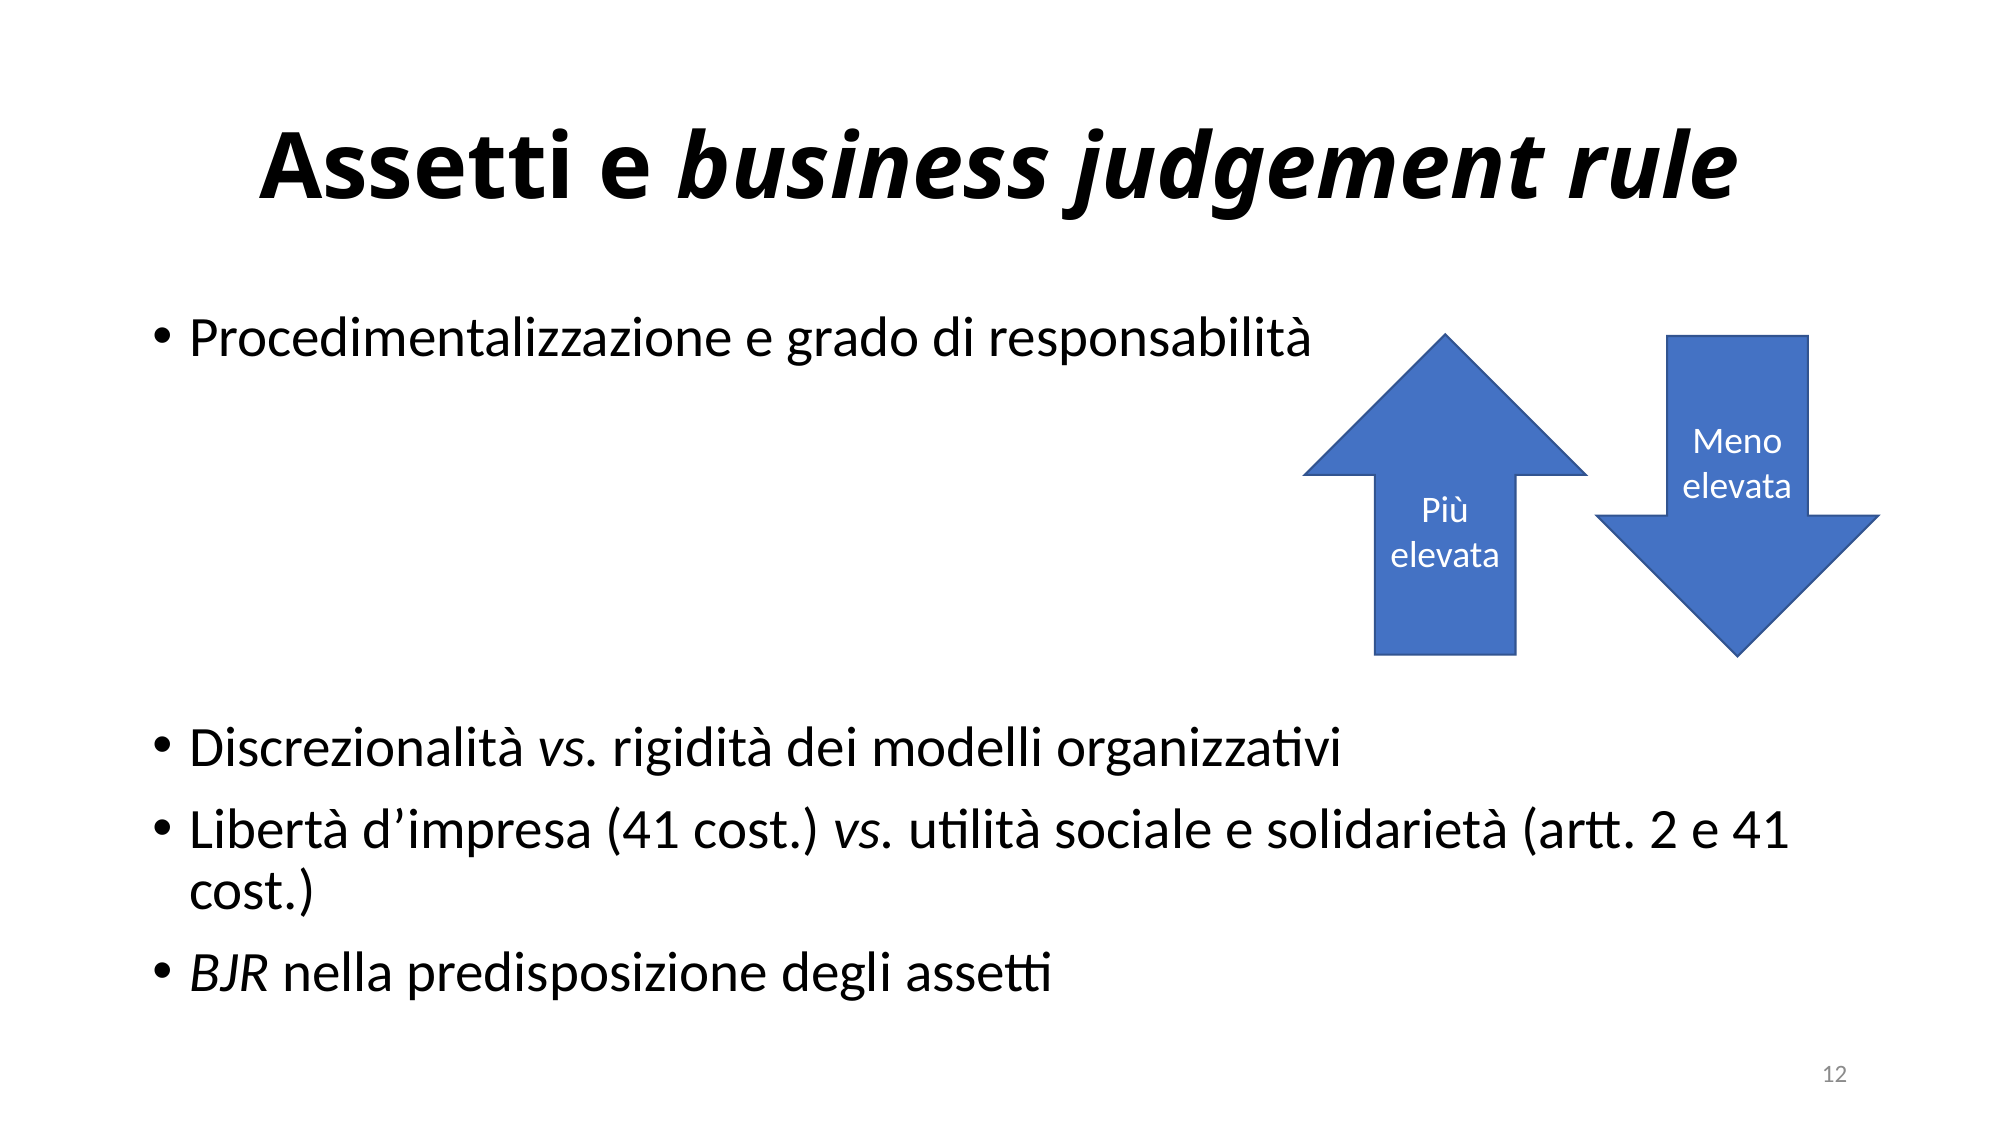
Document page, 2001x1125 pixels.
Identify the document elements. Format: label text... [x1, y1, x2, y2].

slide_number 12 [1412, 1042, 1863, 1103]
title Assetti e business judgement rule [137, 59, 1863, 278]
list Procedimentalizzazione e grado di responsabilità Discrezionalità vs. rigidità dei modelli organizzativi Libertà d’impresa (41 cost.) vs. utilità sociale e solidarietà (artt. 2 e 41 cost.) BJR nella predisposizione degli assetti [137, 299, 1863, 1014]
text_box Meno elevata [1594, 334, 1881, 658]
text_box Più elevata [1302, 332, 1589, 656]
